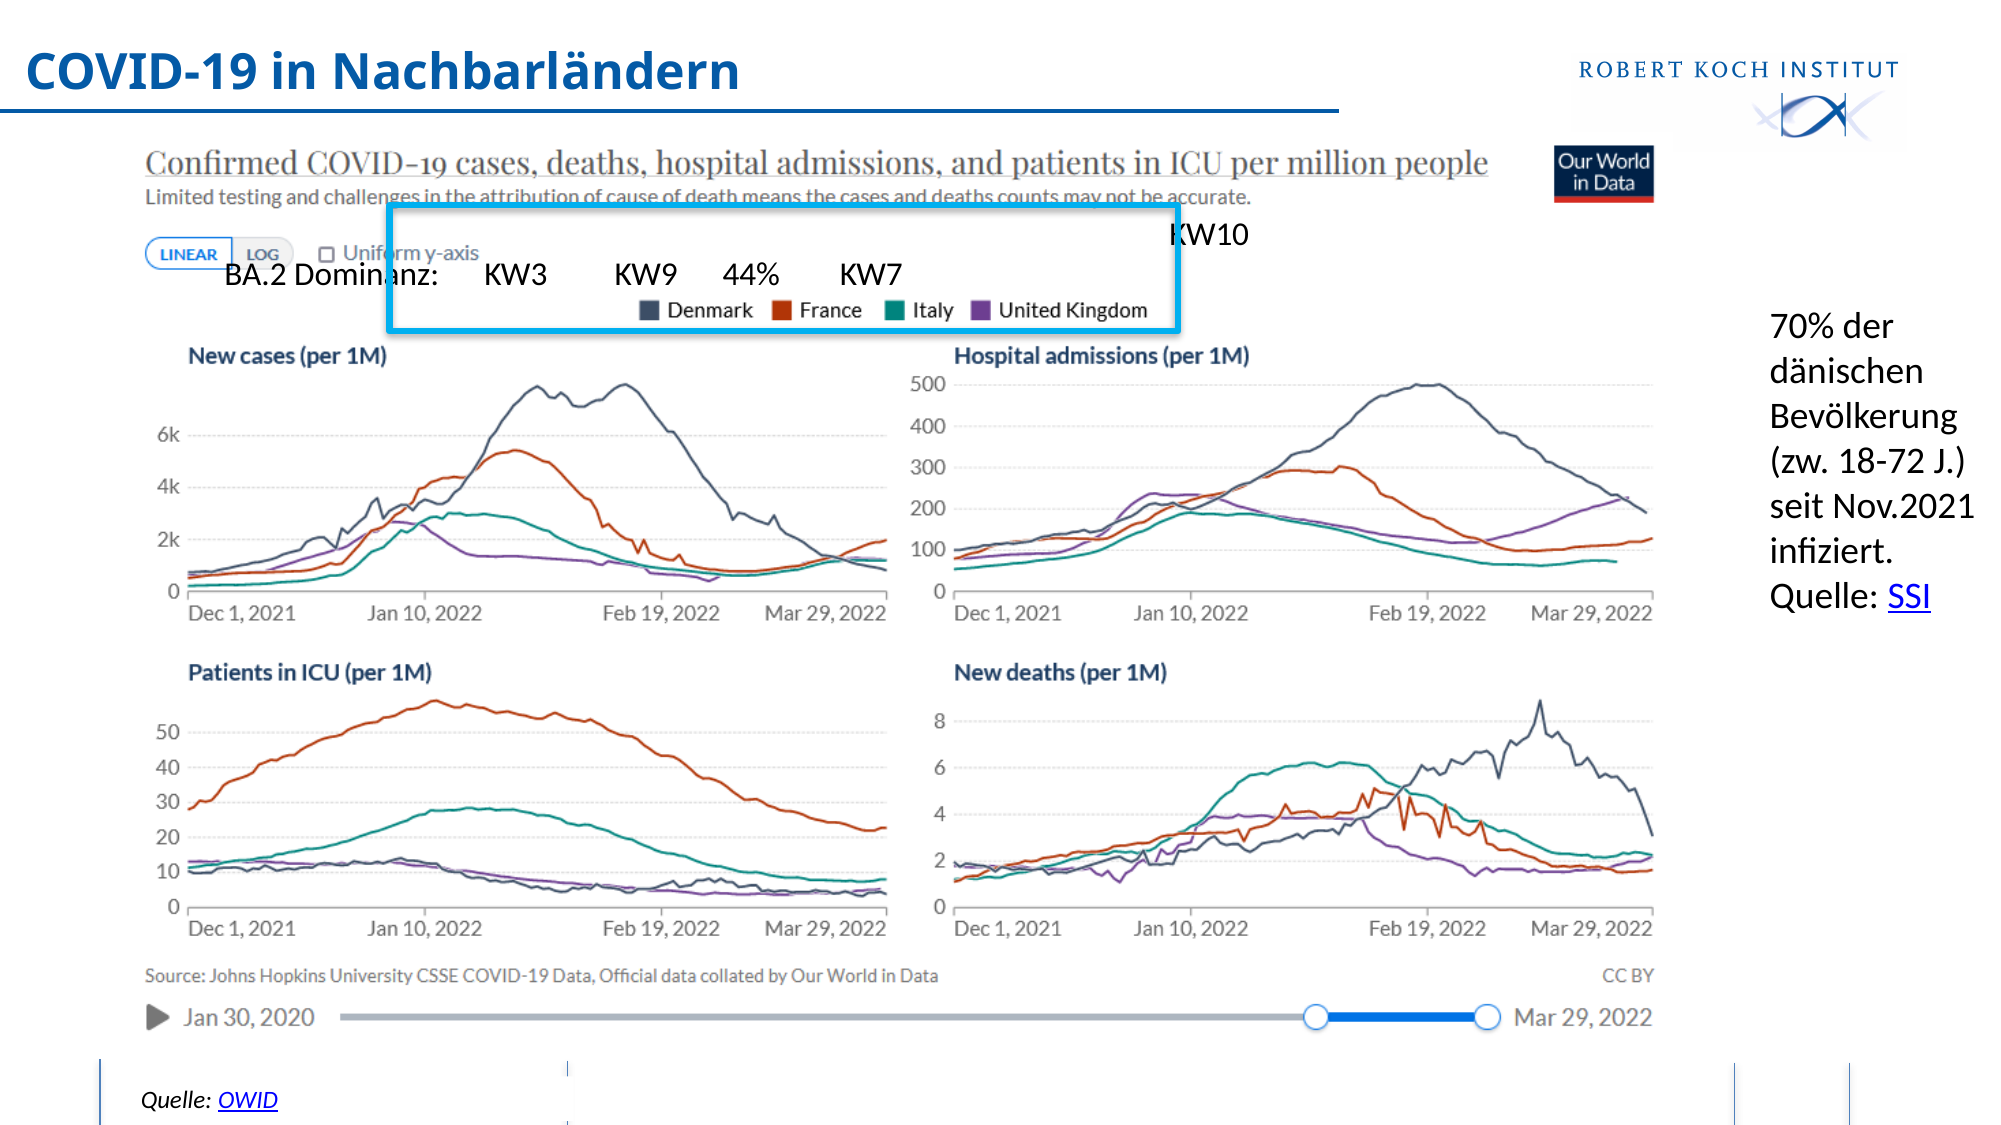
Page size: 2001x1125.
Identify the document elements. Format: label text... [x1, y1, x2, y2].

title COVID-19 in Nachbarländern [25, 16, 1772, 122]
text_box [133, 132, 1673, 1037]
picture [1571, 53, 1907, 152]
text_box Quelle: OWID [126, 1076, 574, 1121]
text_box 70% der dänischen Bevölkerung (zw. 18-72 J.) seit Nov.2021 infiziert. Quelle: SSI [1754, 293, 2000, 624]
